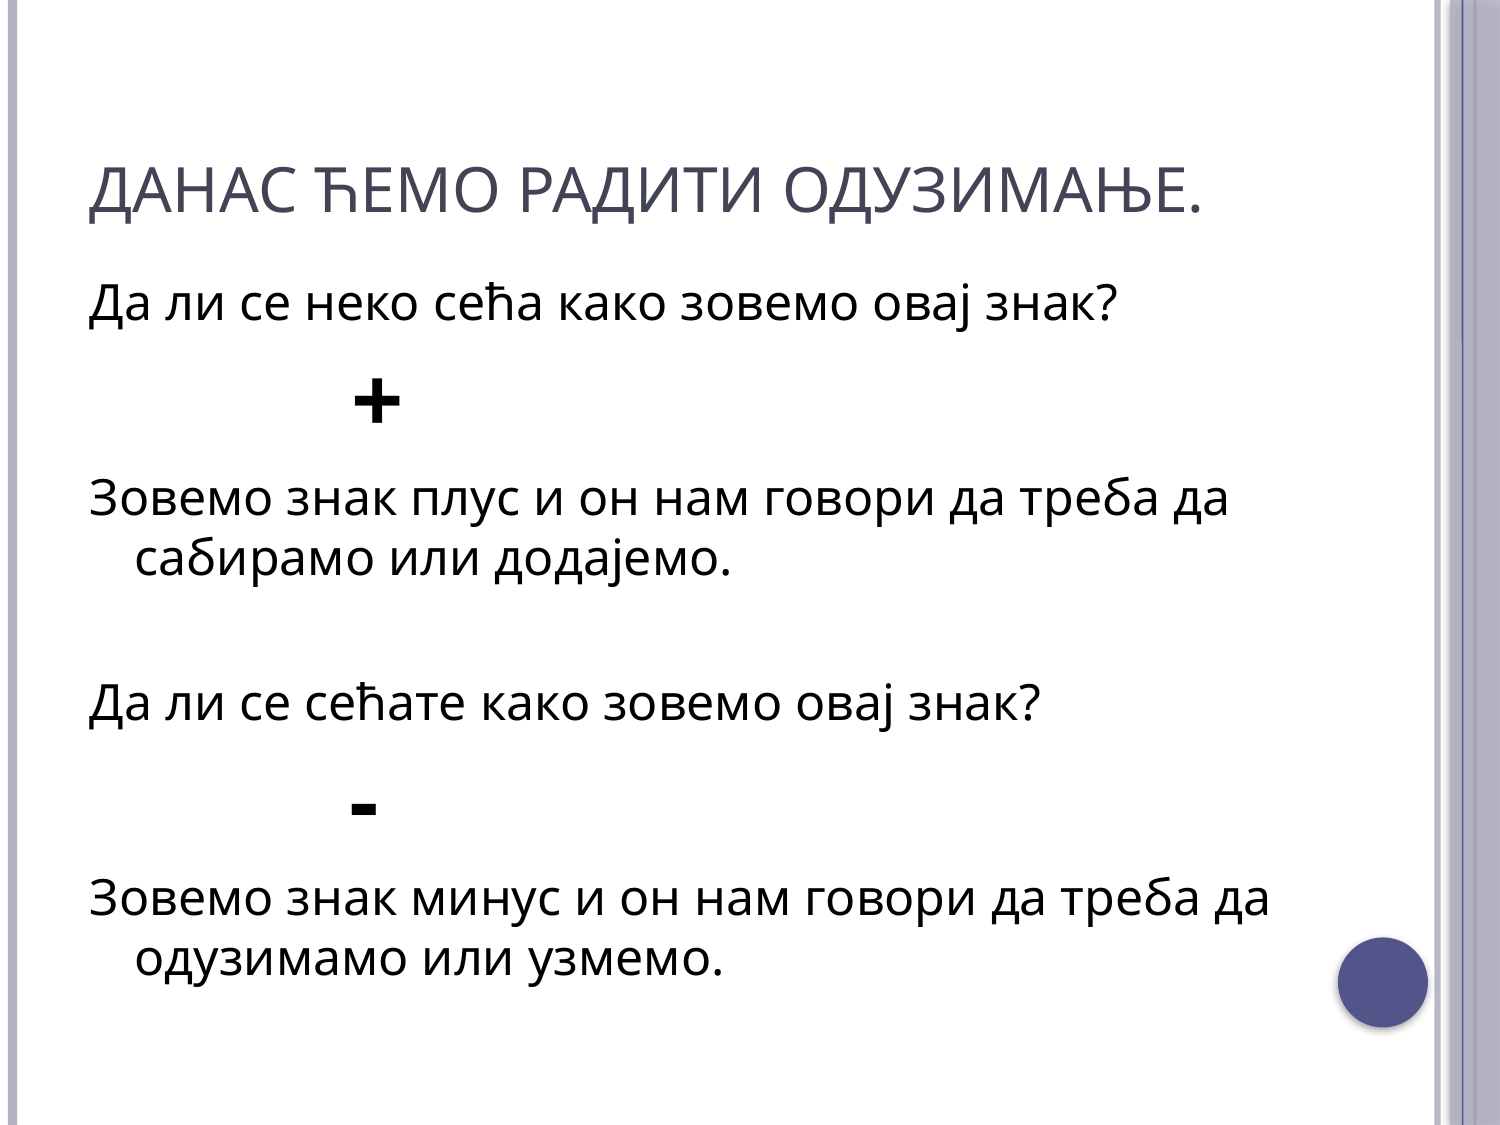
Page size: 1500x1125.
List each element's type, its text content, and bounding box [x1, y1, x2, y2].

list Да ли се неко сећа како зовемо овај знак? + Зовемо знак плус и он нам говори да треба да сабирамо или додајемо. Да ли се сећате како зовемо овај знак? - Зовемо знак минус и он нам говори да треба да одузимамо или узмемо. [75, 262, 1300, 1062]
title Данас ћемо радити одузимање. [75, 45, 1300, 233]
